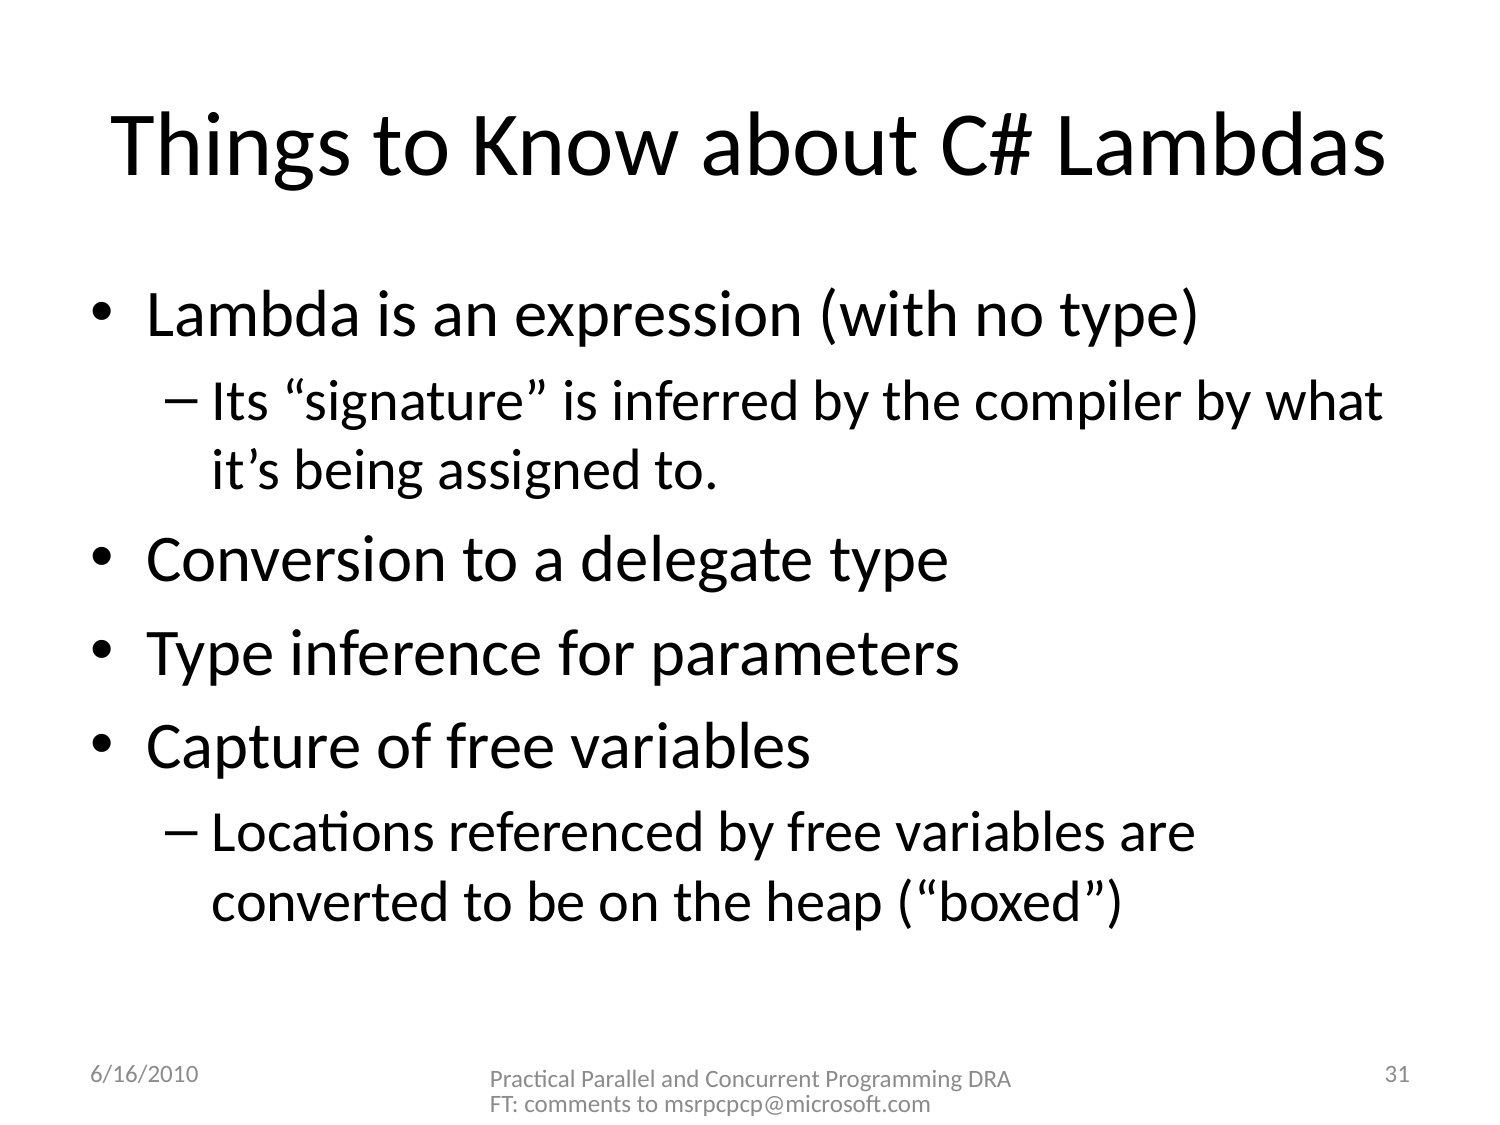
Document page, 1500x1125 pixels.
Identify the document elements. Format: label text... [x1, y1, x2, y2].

list Lambda is an expression (with no type) Its “signature” is inferred by the compiler by what it’s being assigned to. Conversion to a delegate type Type inference for parameters Capture of free variables Locations referenced by free variables are converted to be on the heap (“boxed”) [75, 262, 1425, 1005]
footer Practical Parallel and Concurrent Programming DRAFT: comments to msrpcpcp@microsoft.com [474, 1055, 1038, 1100]
slide_number 31 [1074, 1042, 1425, 1103]
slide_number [75, 1042, 425, 1103]
title Things to Know about C# Lambdas [75, 45, 1425, 233]
